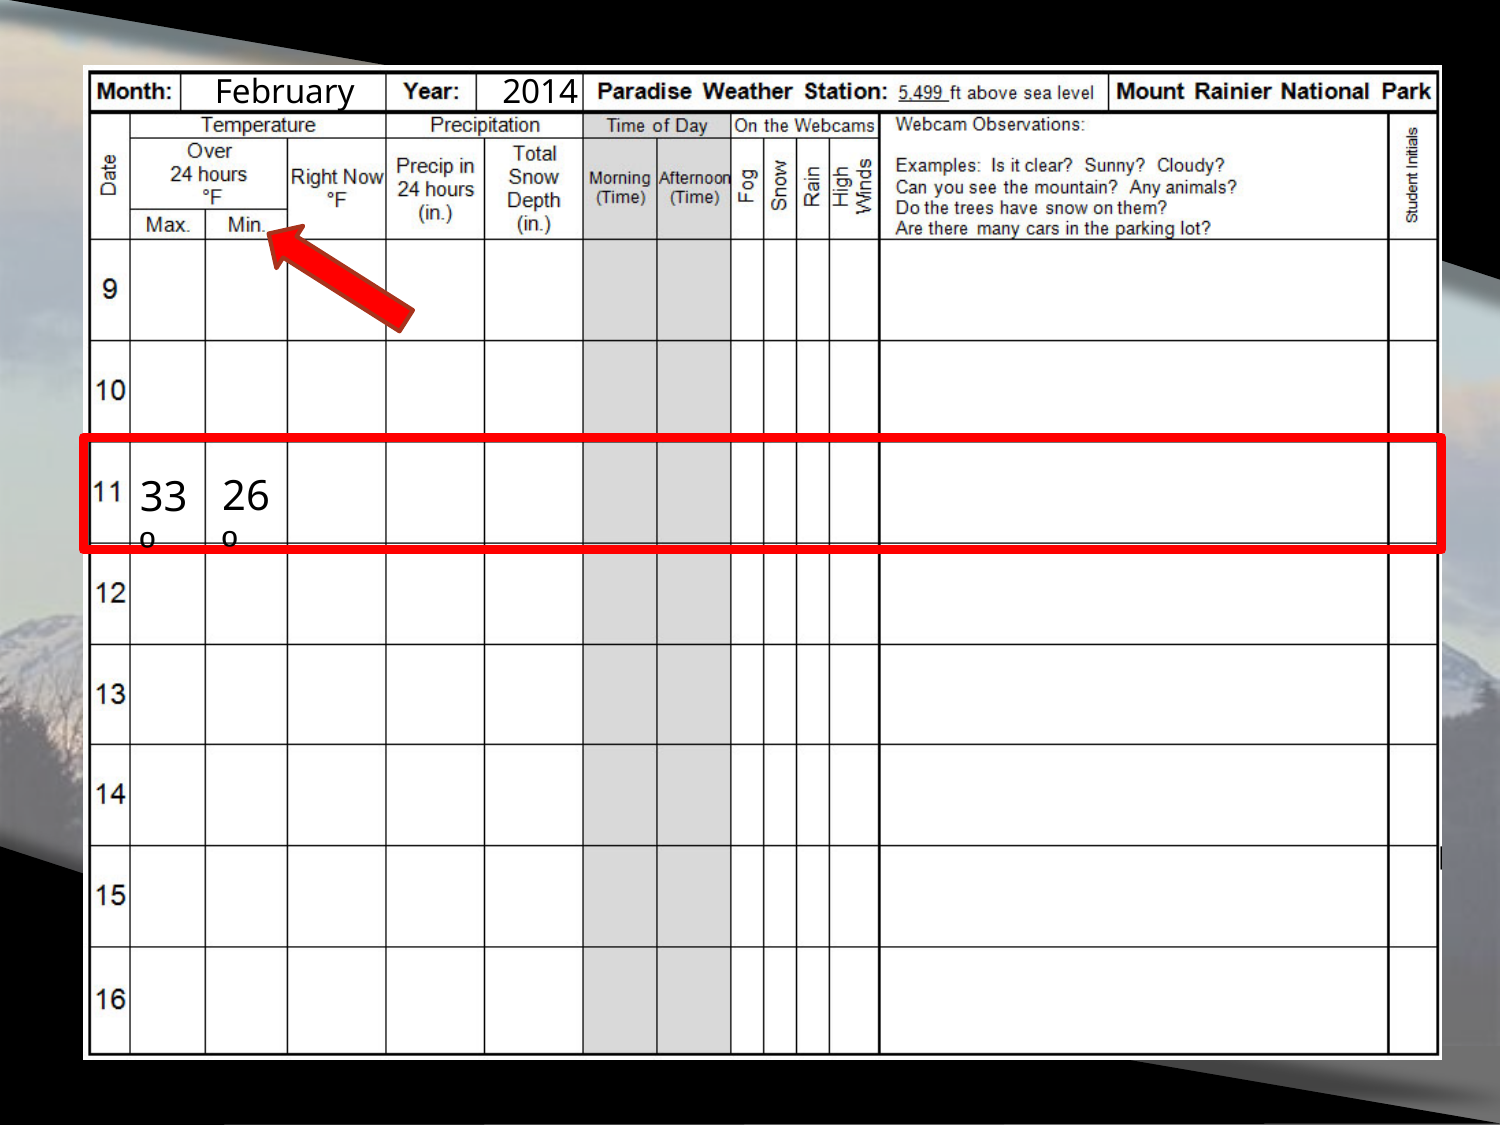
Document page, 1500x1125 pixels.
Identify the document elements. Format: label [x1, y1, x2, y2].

text_box [0, 0, 1500, 1125]
picture [82, 64, 1443, 1061]
